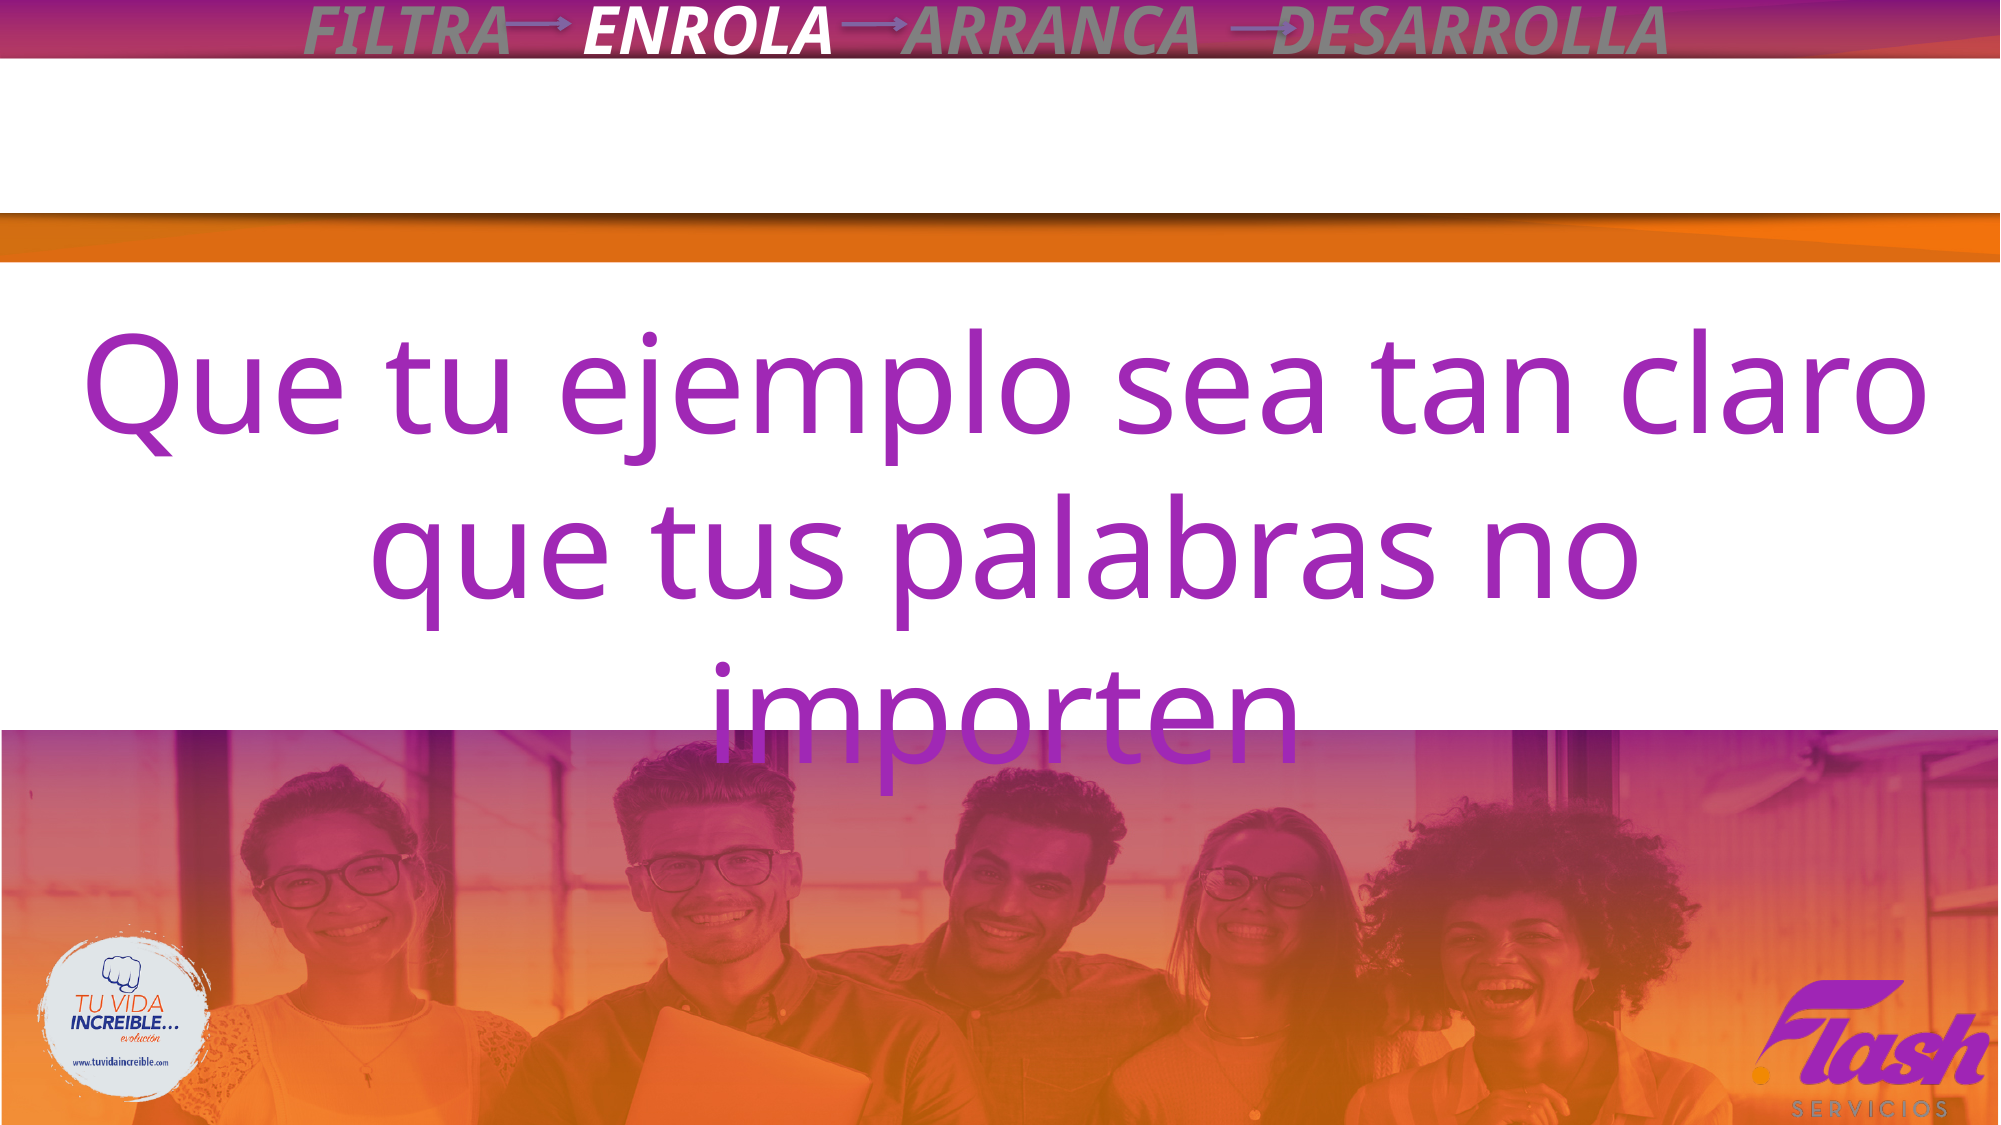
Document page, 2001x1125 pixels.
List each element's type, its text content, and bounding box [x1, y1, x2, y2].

picture [1, 730, 1999, 1125]
picture [0, 0, 2000, 263]
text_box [295, 0, 1776, 76]
text_box Que tu ejemplo sea tan claro que tus palabras no importen [62, 289, 1950, 729]
